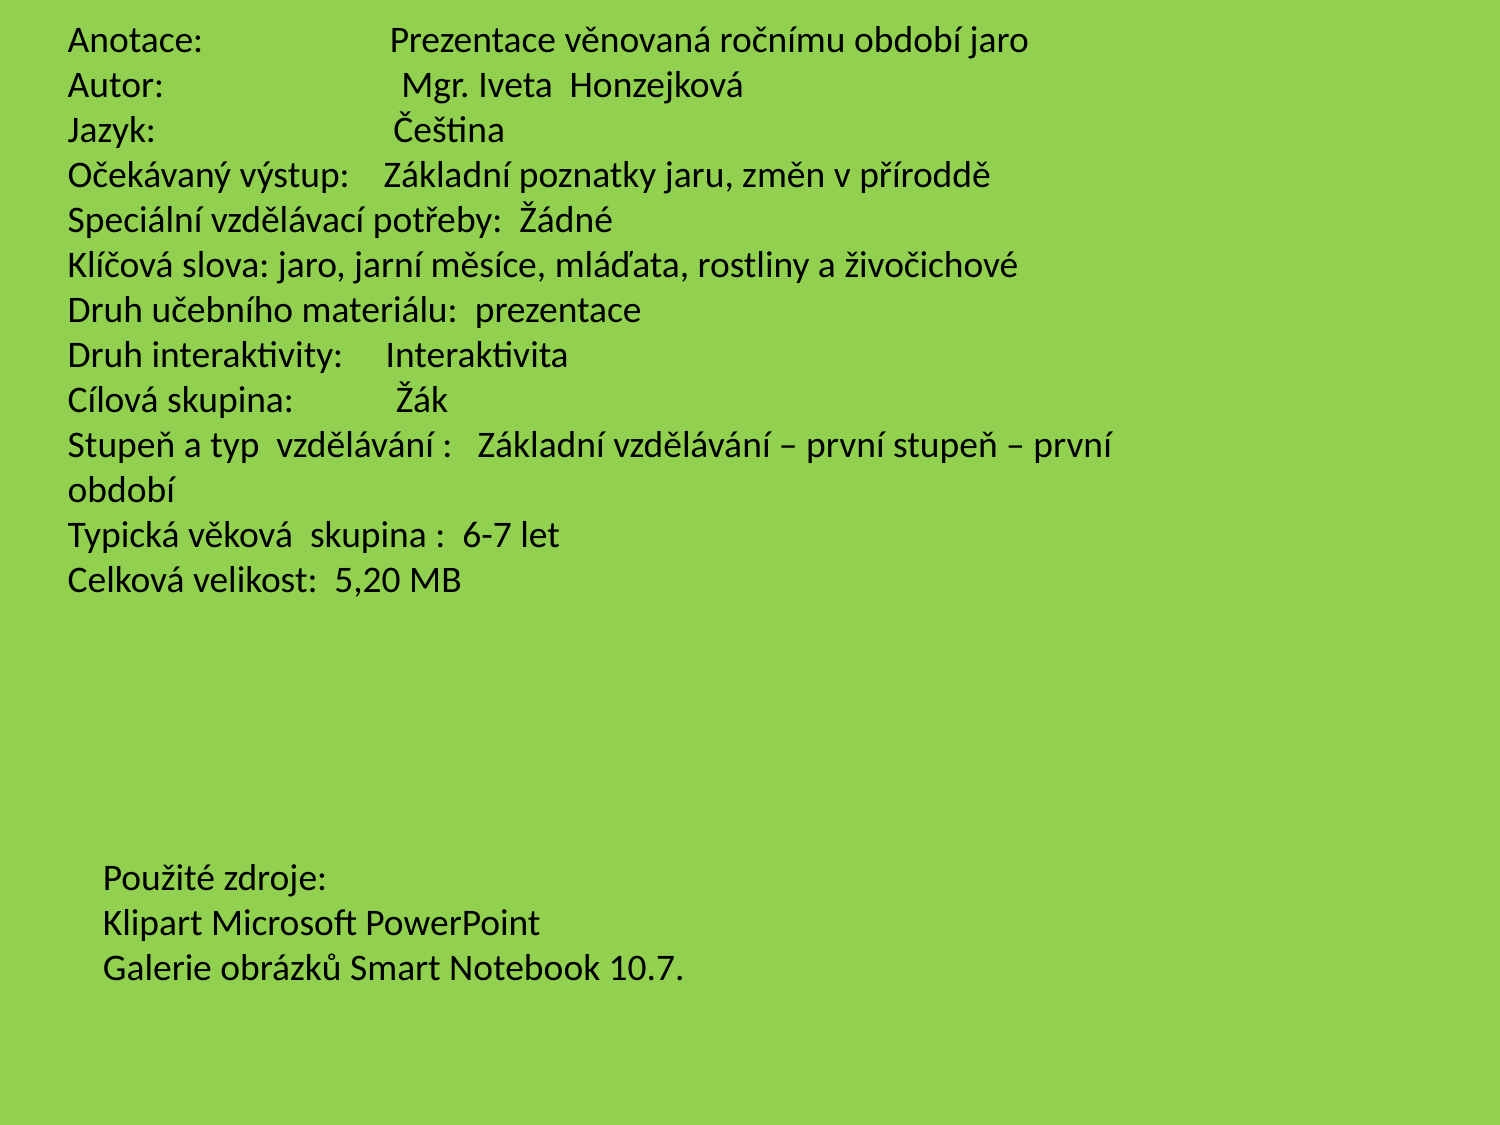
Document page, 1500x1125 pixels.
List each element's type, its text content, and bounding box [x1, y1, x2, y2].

text_box Anotace: Prezentace věnovaná ročnímu období jaro Autor: Mgr. Iveta Honzejková Jazyk: Čeština Očekávaný výstup: Základní poznatky jaru, změn v příroddě Speciální vzdělávací potřeby: Žádné Klíčová slova: jaro, jarní měsíce, mláďata, rostliny a živočichové Druh učebního materiálu: prezentace Druh interaktivity: Interaktivita Cílová skupina: Žák Stupeň a typ vzdělávání : Základní vzdělávání – první stupeň – první období Typická věková skupina : 6-7 let Celková velikost: 5,20 MB [53, 7, 1152, 607]
text_box Použité zdroje: Klipart Microsoft PowerPoint Galerie obrázků Smart Notebook 10.7. [88, 845, 1093, 996]
